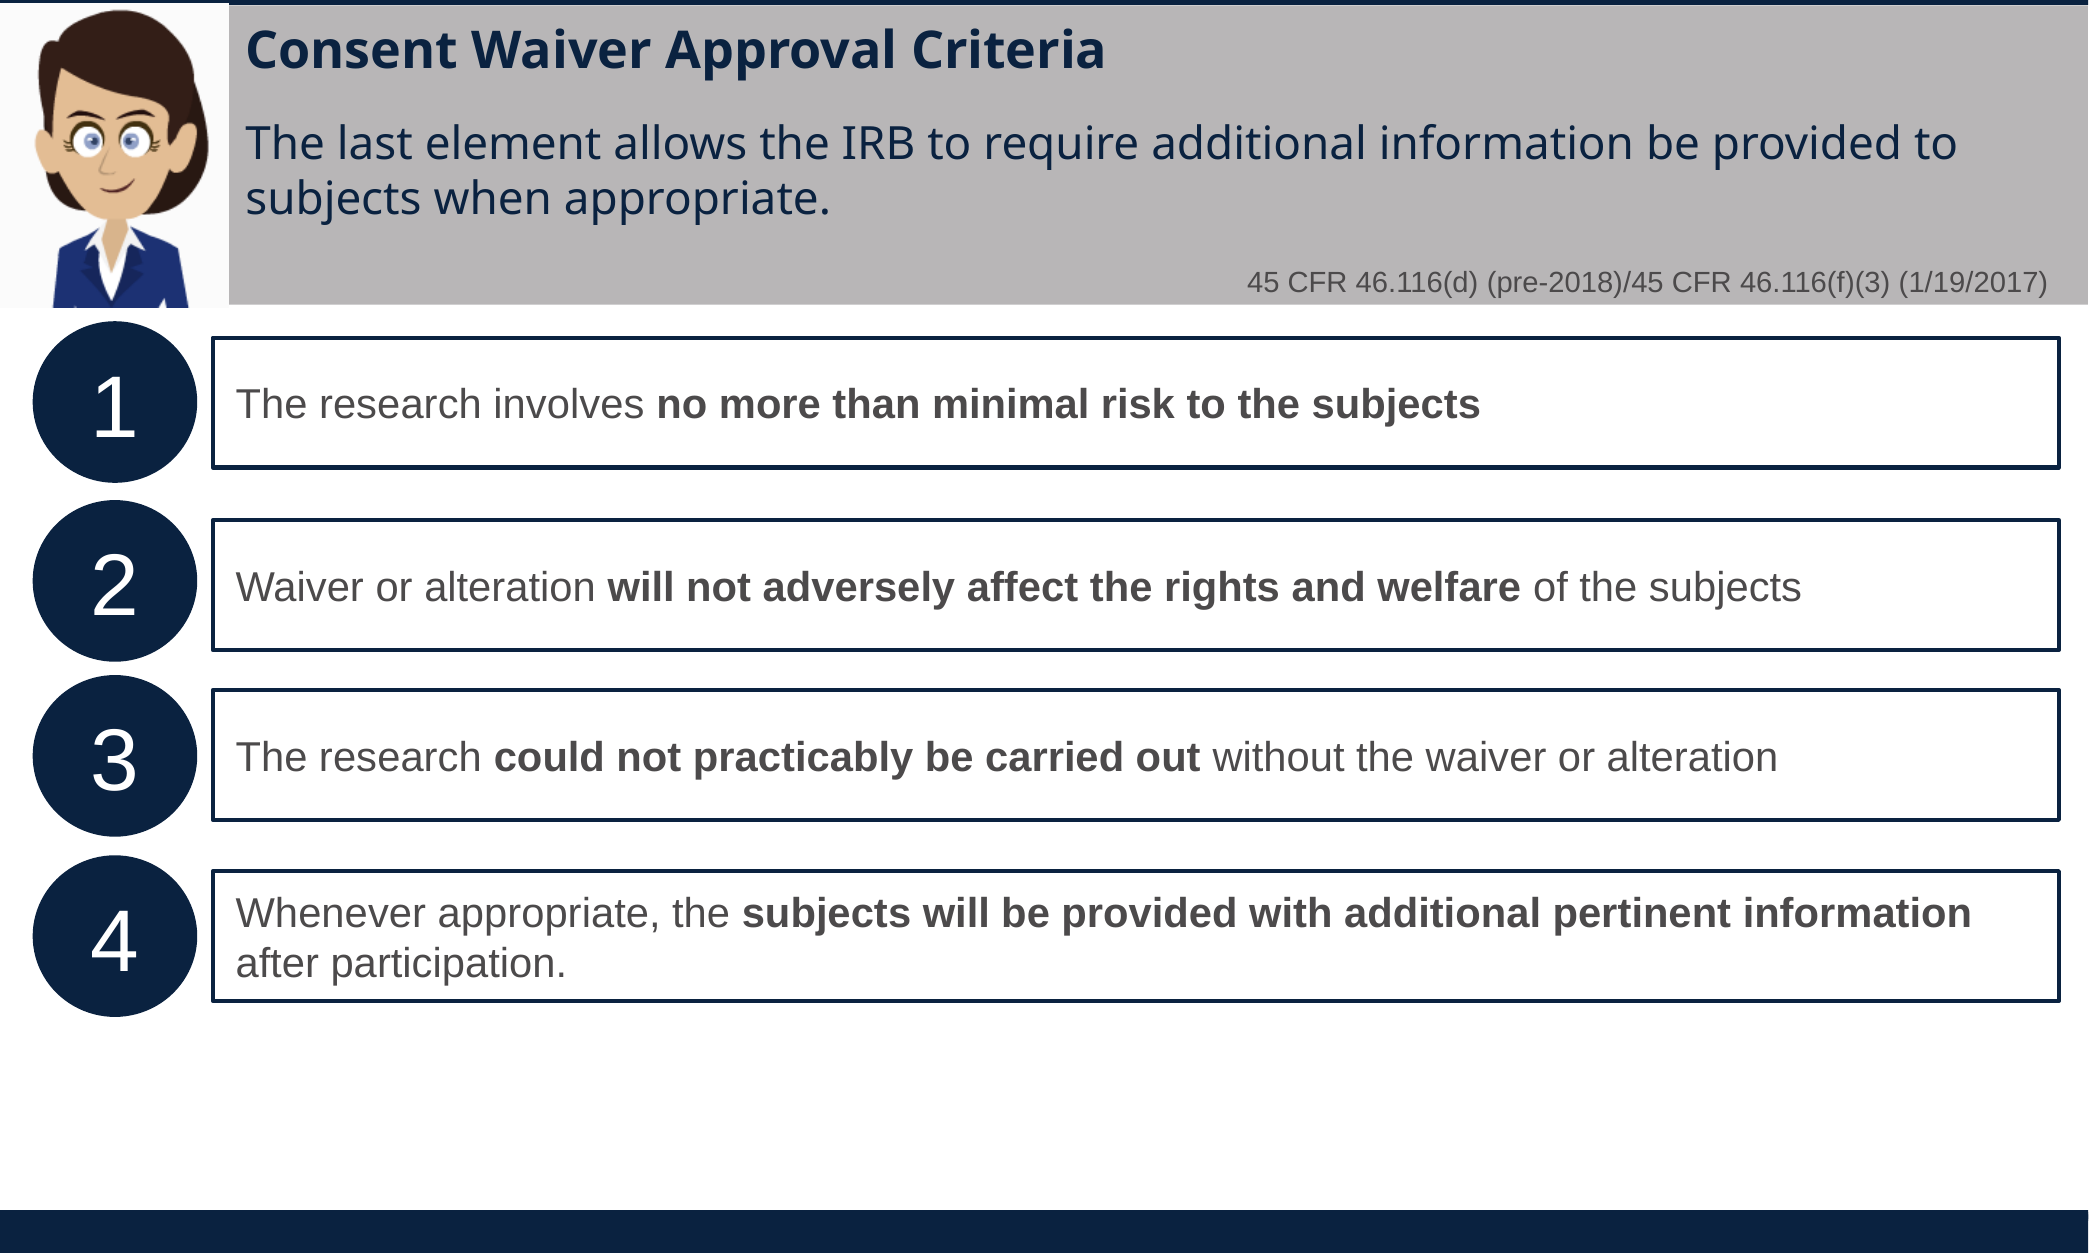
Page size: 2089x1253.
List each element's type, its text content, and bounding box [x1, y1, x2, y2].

text_box 1 [30, 319, 200, 485]
text_box 2 [30, 497, 200, 664]
text_box Consent Waiver Approval Criteria The last element allows the IRB to require additional information be provided to subjects when appropriate. [245, 16, 2088, 224]
text_box [211, 688, 2061, 822]
text_box [211, 336, 2061, 470]
text_box Waiver or alteration will not adversely affect the rights and welfare of the subjects [220, 552, 2051, 618]
text_box 45 CFR 46.116(d) (pre-2018)/45 CFR 46.116(f)(3) (1/19/2017) [1232, 256, 2088, 307]
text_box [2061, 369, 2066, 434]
picture [0, 3, 230, 308]
text_box 3 [30, 672, 200, 839]
text_box [211, 518, 2061, 652]
text_box 4 [30, 853, 200, 1020]
text_box [230, 3, 2088, 307]
text_box Whenever appropriate, the subjects will be provided with additional pertinent information after participation. [220, 878, 2051, 993]
text_box [211, 869, 2061, 1003]
